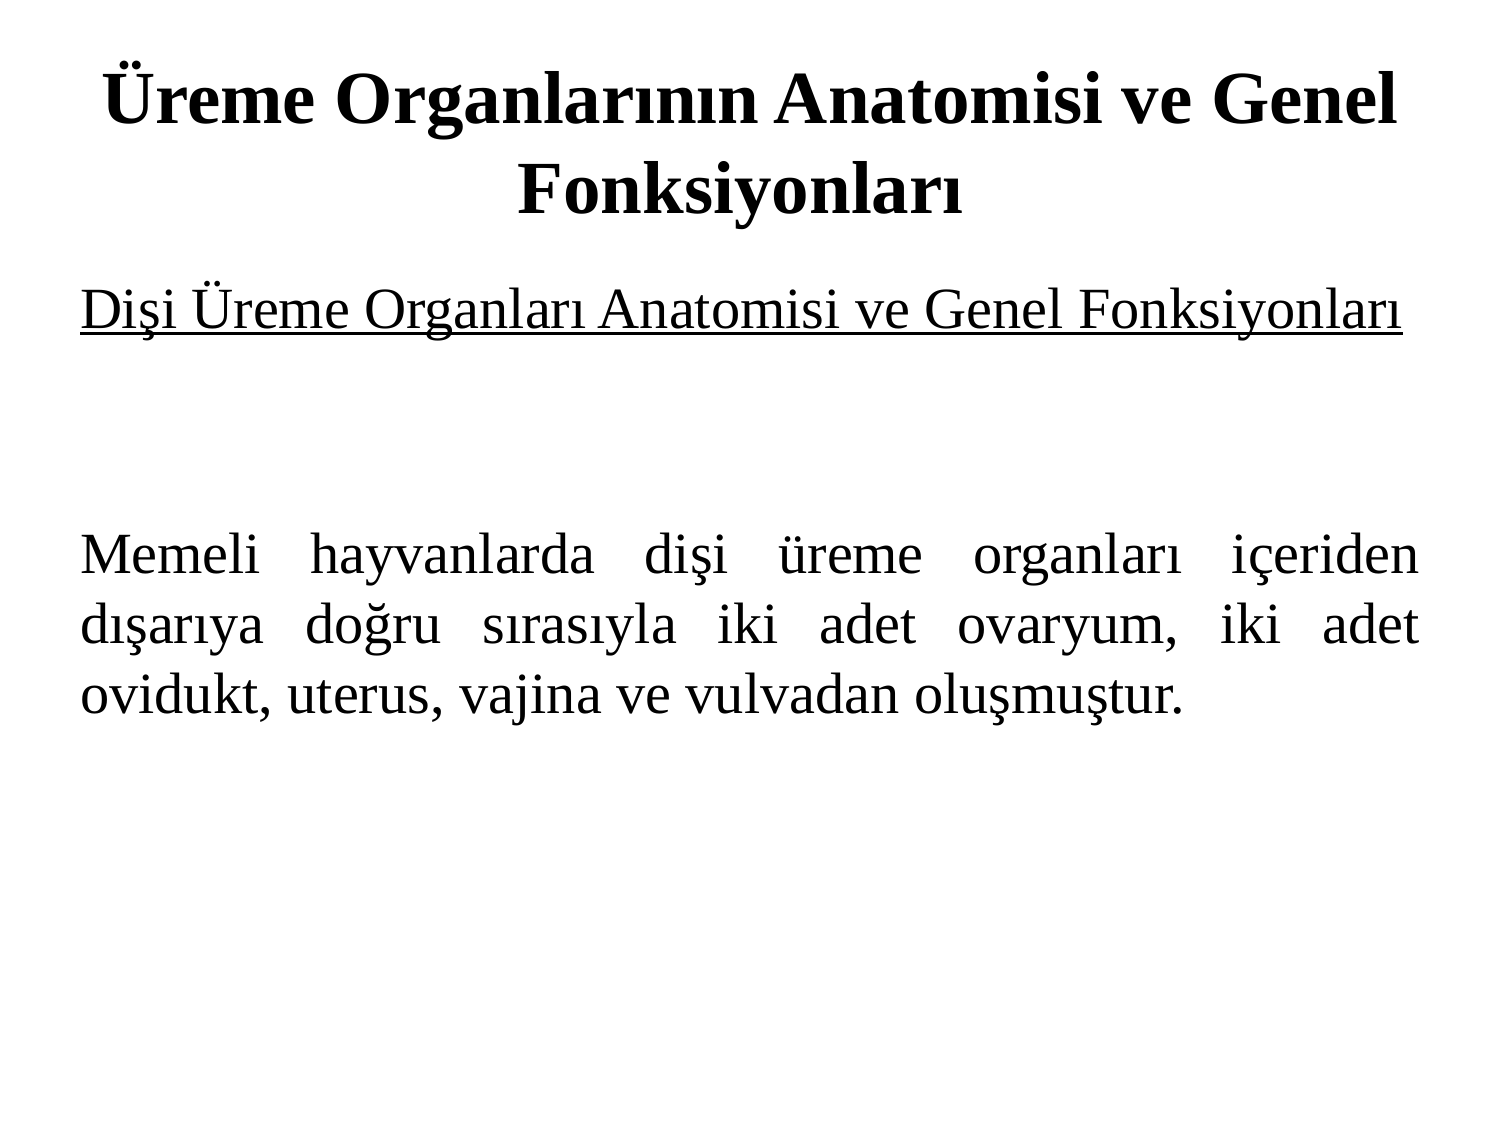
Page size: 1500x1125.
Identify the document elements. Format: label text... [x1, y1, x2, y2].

list Dişi Üreme Organları Anatomisi ve Genel Fonksiyonları Memeli hayvanlarda dişi üreme organları içeriden dışarıya doğru sırasıyla iki adet ovaryum, iki adet ovidukt, uterus, vajina ve vulvadan oluşmuştur. [64, 262, 1436, 1125]
title Üreme Organlarının Anatomisi ve Genel Fonksiyonları [0, 45, 1500, 233]
